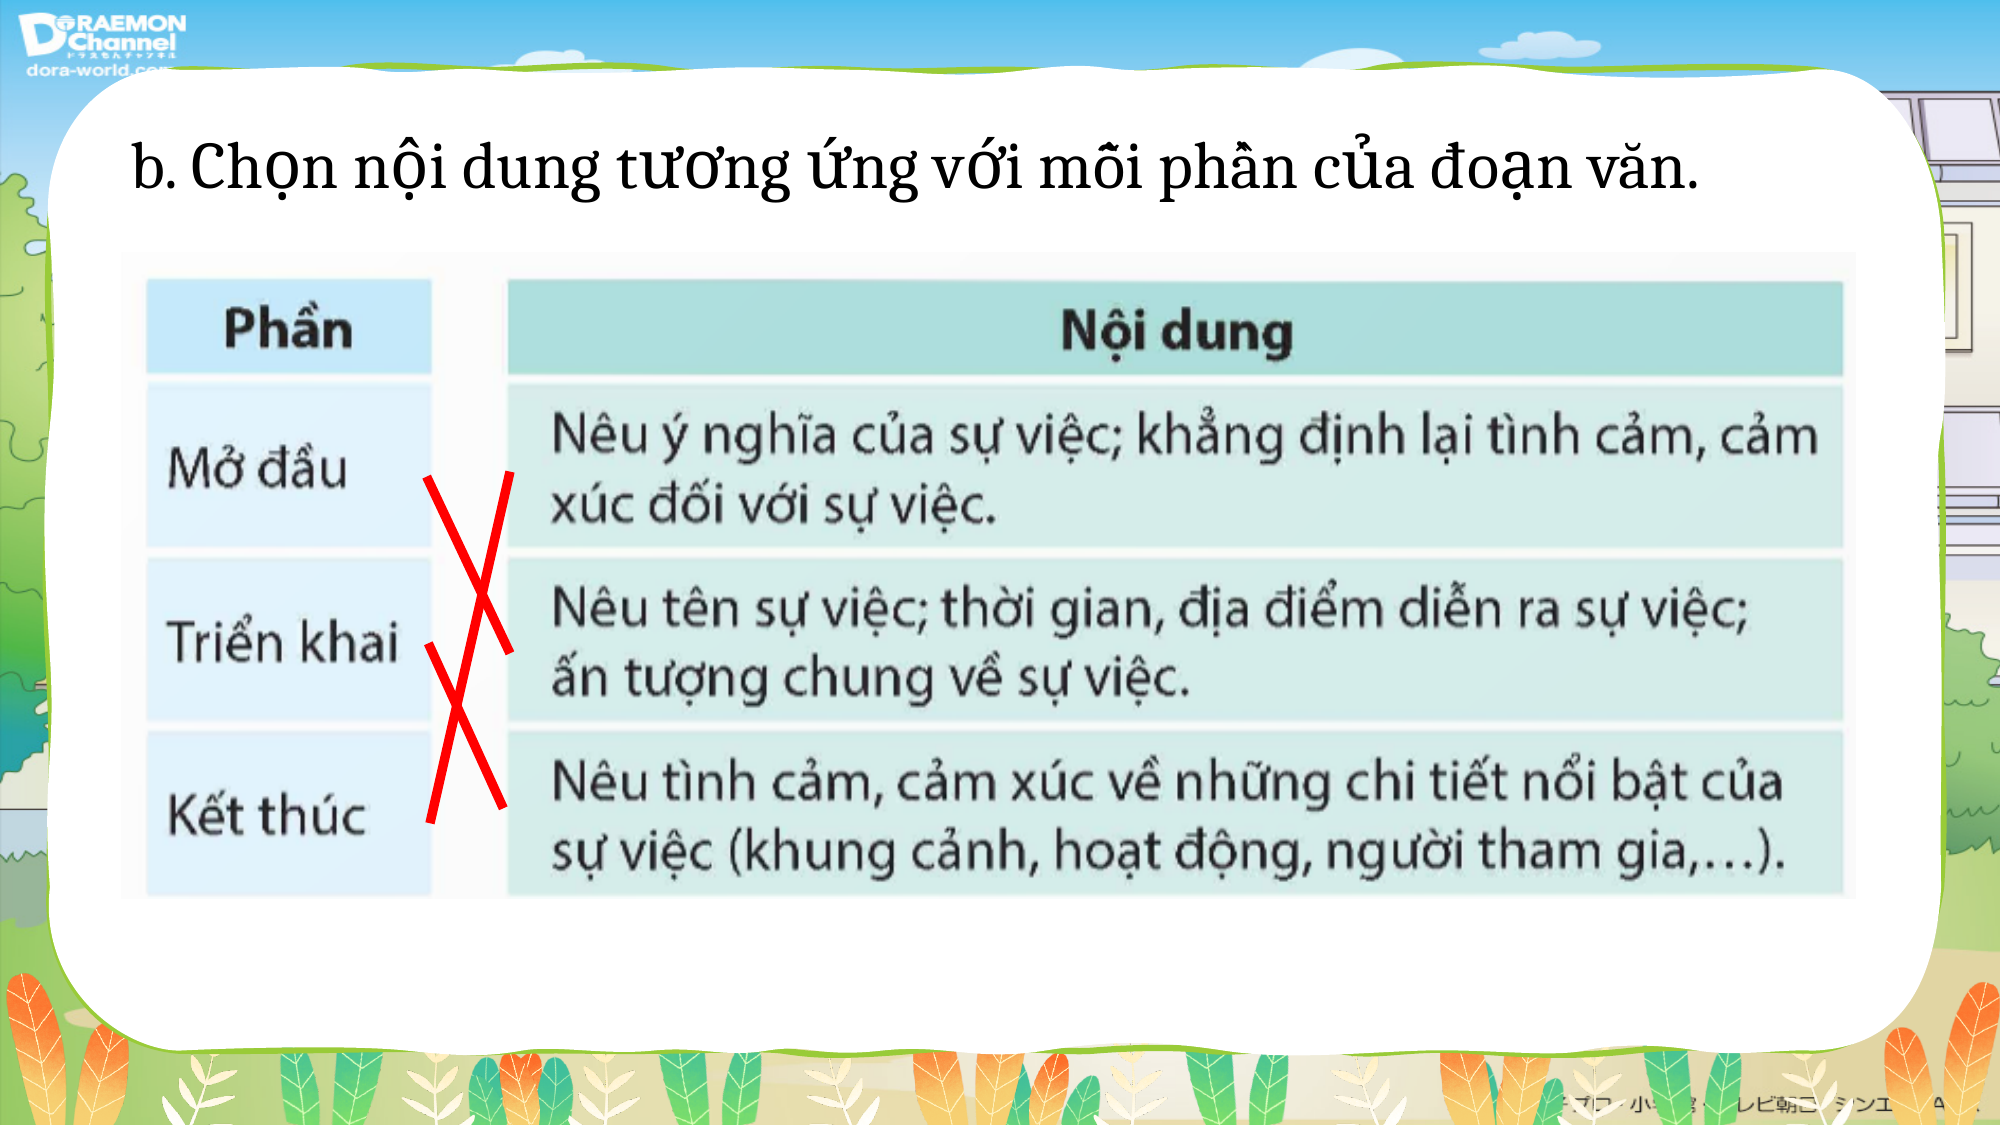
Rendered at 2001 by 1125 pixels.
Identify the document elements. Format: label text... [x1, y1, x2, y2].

text_box b. Chọn nội dung tương ứng với mỗi phần của đoạn văn. [115, 114, 1905, 210]
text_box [429, 471, 510, 824]
picture [121, 252, 1856, 899]
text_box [6, 936, 2000, 1125]
text_box [44, 63, 1946, 936]
